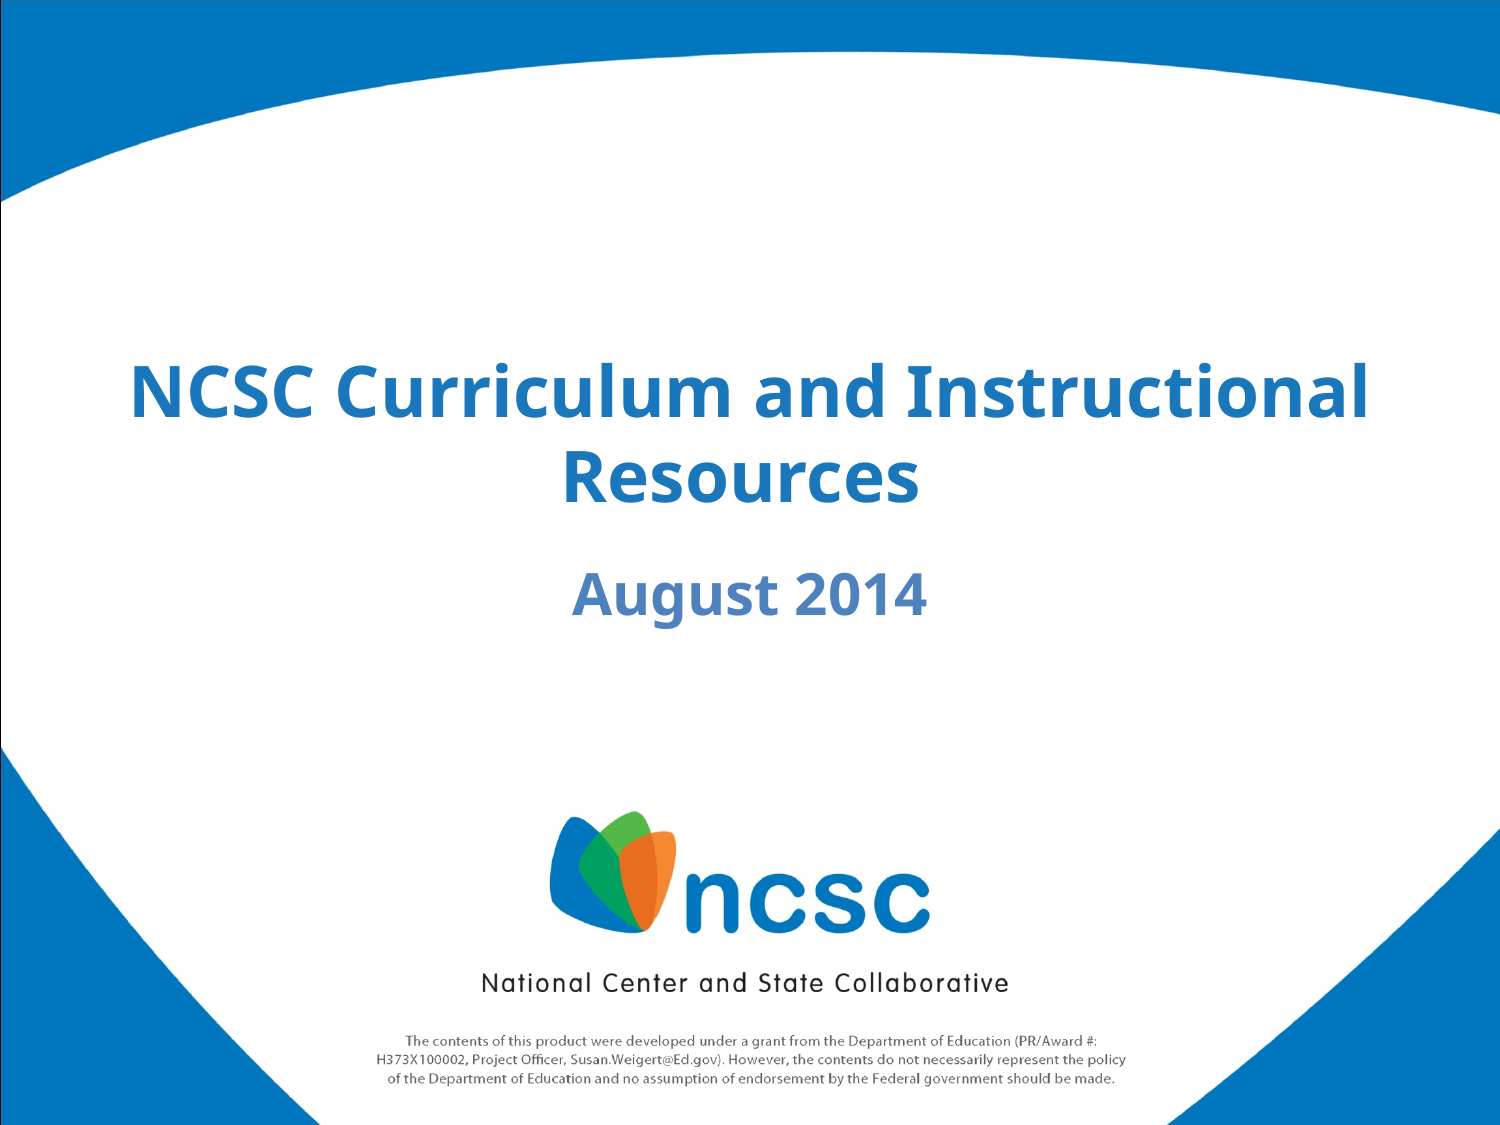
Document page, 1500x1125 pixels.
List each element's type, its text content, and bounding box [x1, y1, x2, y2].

subtitle August 2014 [224, 549, 1276, 838]
title NCSC Curriculum and Instructional Resources [74, 337, 1426, 526]
picture [0, 0, 1500, 1125]
